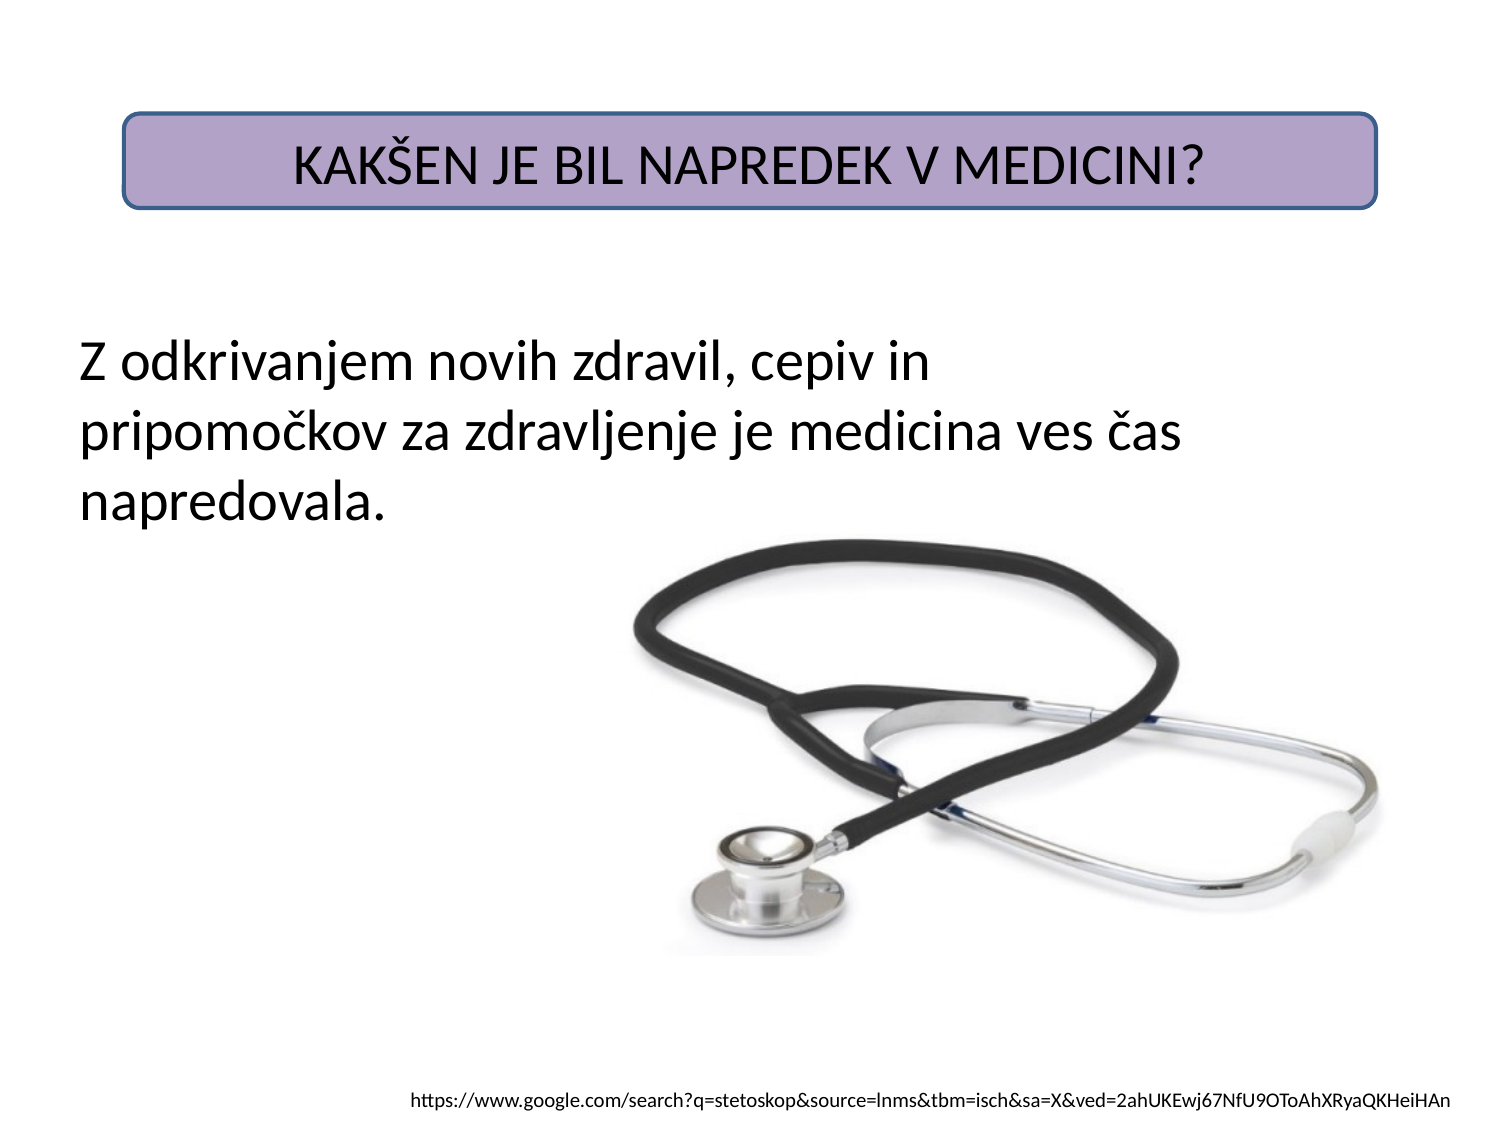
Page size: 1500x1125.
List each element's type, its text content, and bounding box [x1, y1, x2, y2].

text_box https://www.google.com/search?q=stetoskop&source=lnms&tbm=isch&sa=X&ved=2ahUKEwj67NfU9OToAhXRyaQKHeiHAn [395, 1078, 1500, 1119]
text_box KAKŠEN JE BIL NAPREDEK V MEDICINI? [121, 111, 1379, 211]
text_box Z odkrivanjem novih zdravil, cepiv in pripomočkov za zdravljenje je medicina ves čas napredovala. [64, 314, 1235, 540]
picture [607, 508, 1414, 956]
